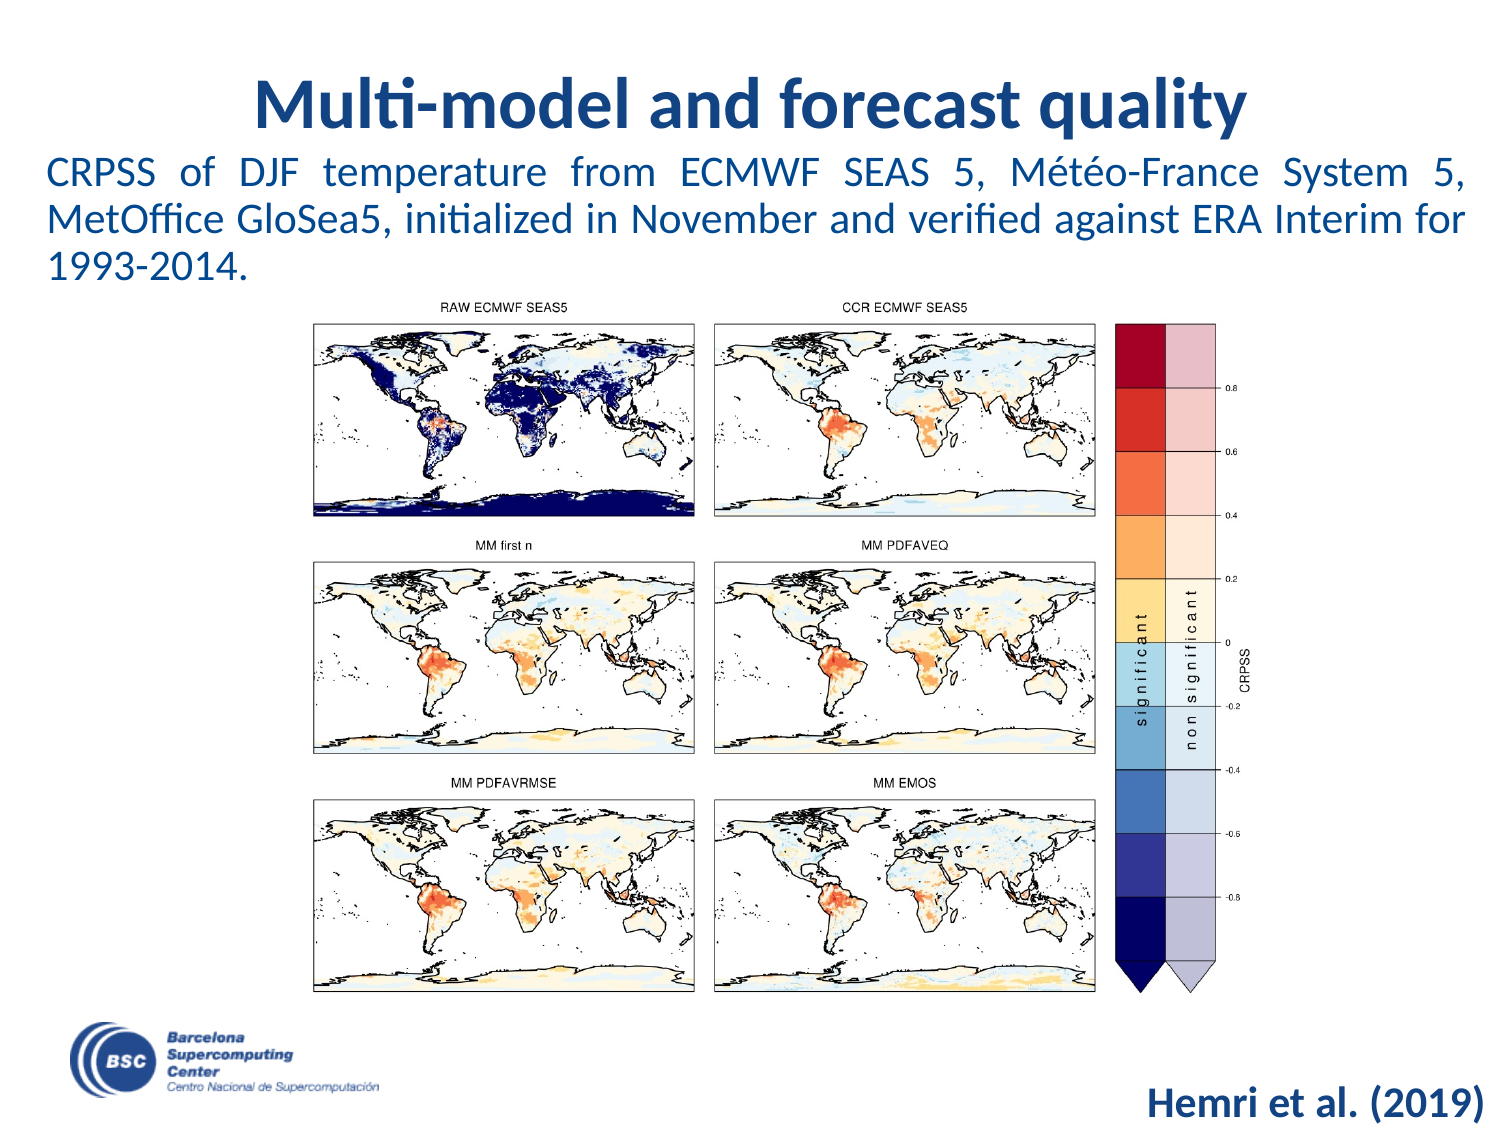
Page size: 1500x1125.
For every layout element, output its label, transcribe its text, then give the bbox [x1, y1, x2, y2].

text_box CRPSS of DJF temperature from ECMWF SEAS 5, Météo-France System 5, MetOffice GloSea5, initialized in November and verified against ERA Interim for 1993-2014. [31, 141, 1482, 935]
picture [70, 283, 1256, 1098]
title Multi-model and forecast quality [76, 35, 1427, 141]
text_box Hemri et al. (2019) [628, 1064, 1500, 1125]
